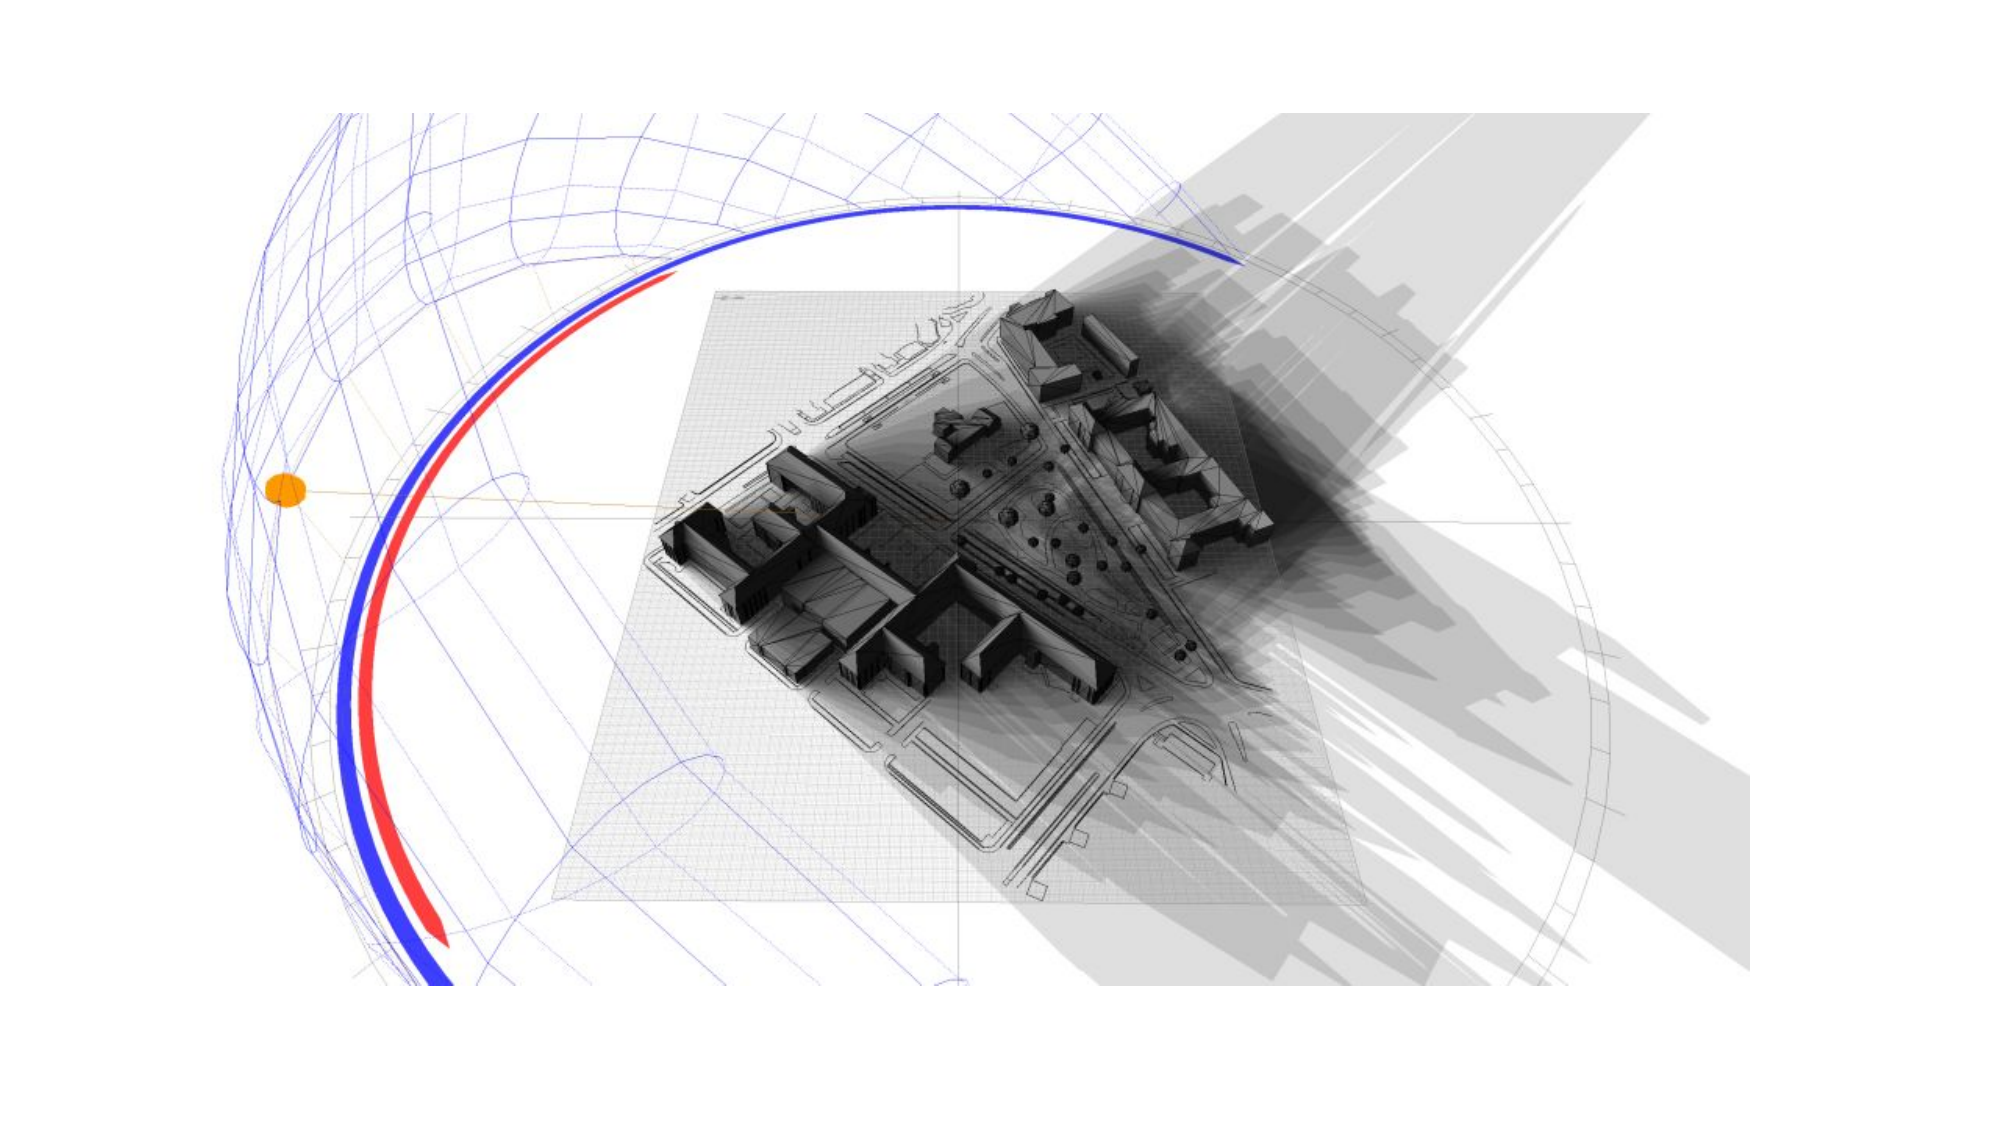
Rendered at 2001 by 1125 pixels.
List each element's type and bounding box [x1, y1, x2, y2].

picture [149, 113, 1751, 986]
